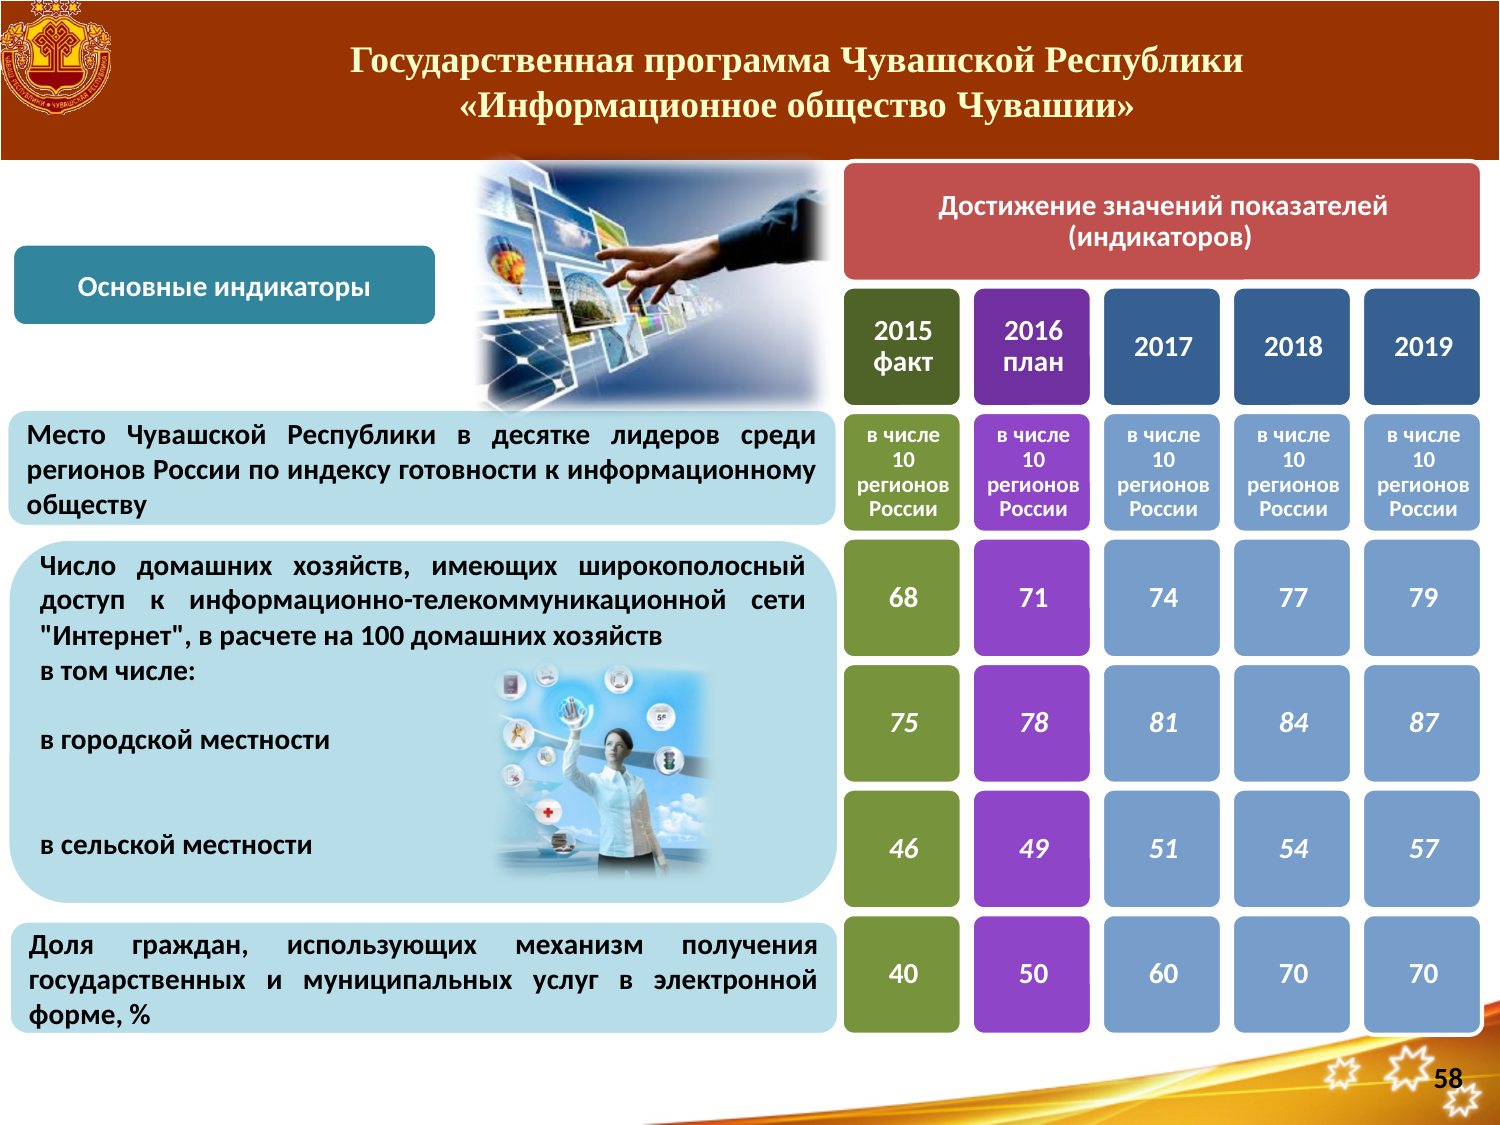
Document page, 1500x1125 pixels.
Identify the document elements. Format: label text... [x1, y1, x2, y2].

text_box Число домашних хозяйств, имеющих широкополосный доступ к информационно-телекоммуникационной сети "Интернет", в расчете на 100 домашних хозяйств в том числе: в городской местности в сельской местности [5, 536, 836, 908]
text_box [841, 160, 1483, 1036]
text_box Доля граждан, использующих механизм получения государственных и муниципальных услуг в электронной форме, % [6, 918, 836, 1038]
text_box Место Чувашской Республики в десятке лидеров среди регионов России по индексу готовности к информационному обществу [4, 406, 836, 530]
picture [486, 655, 719, 884]
title Государственная программа Чувашской Республики «Информационное общество Чувашии» [123, 0, 1471, 162]
picture [0, 148, 1500, 1125]
text_box Основные индикаторы [9, 241, 440, 329]
slide_number 58 [1305, 1046, 1479, 1107]
picture [0, 0, 111, 115]
